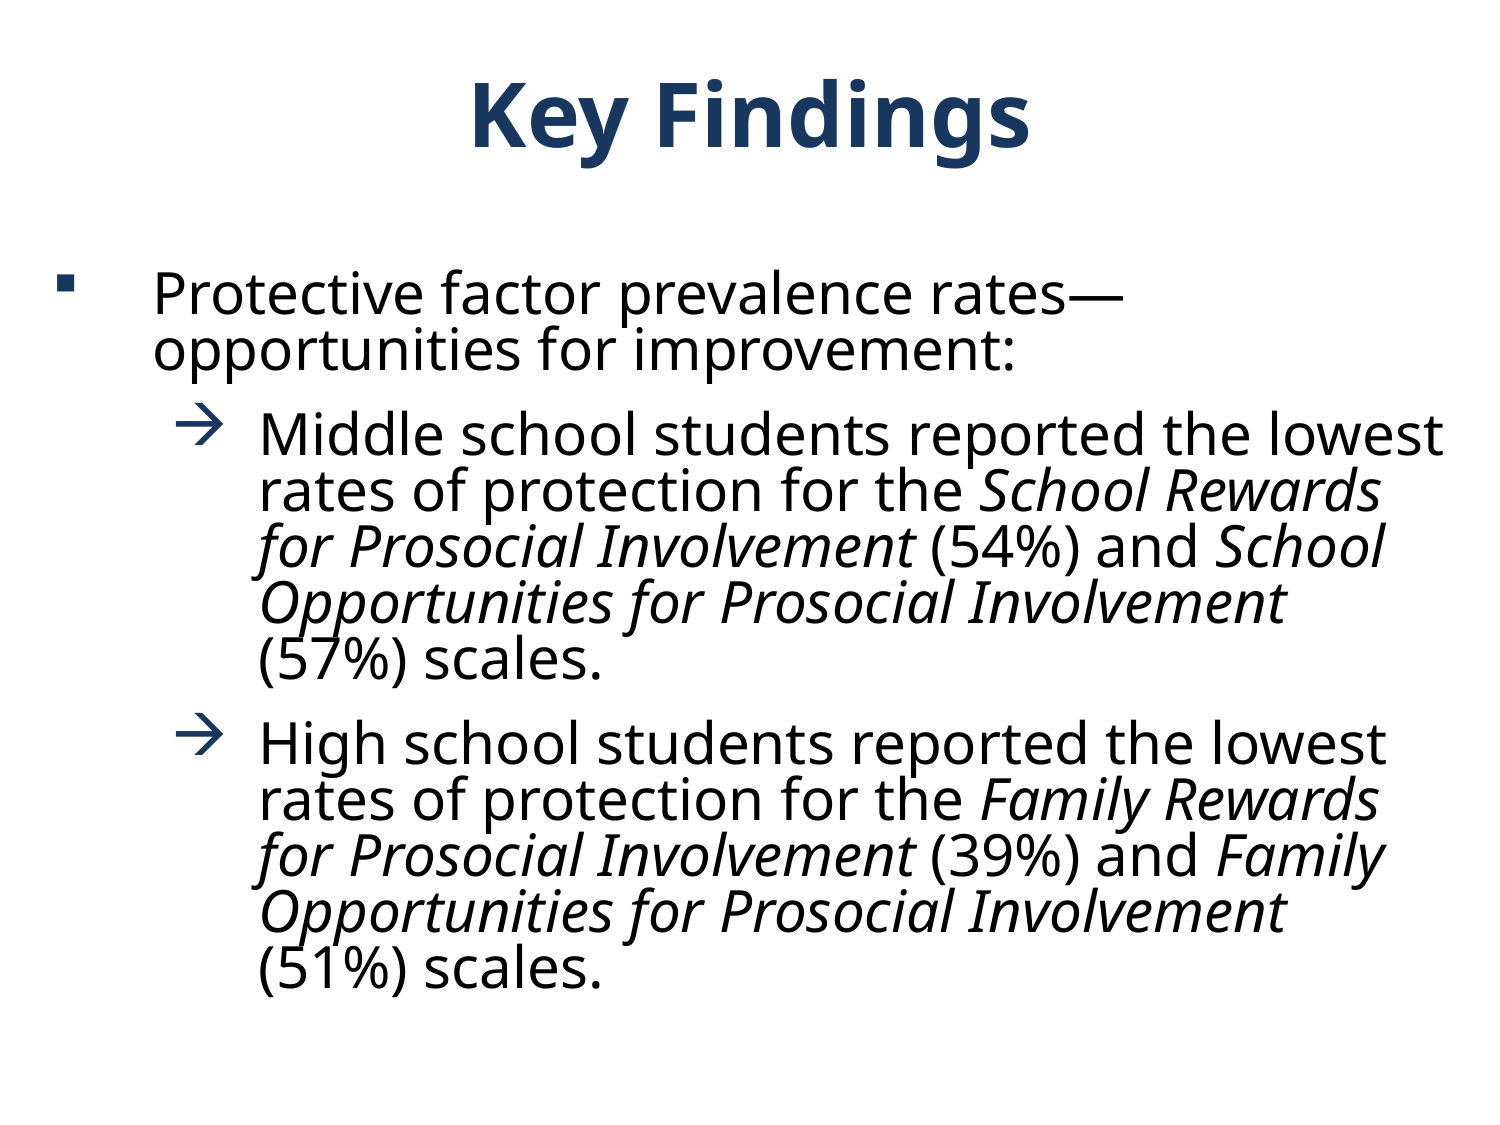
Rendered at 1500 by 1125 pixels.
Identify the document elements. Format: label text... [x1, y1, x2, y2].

text_box Key Findings [37, 62, 1463, 174]
text_box Protective factor prevalence rates—opportunities for improvement: Middle school students reported the lowest rates of protection for the School Rewards for Prosocial Involvement (54%) and School Opportunities for Prosocial Involvement (57%) scales. High school students reported the lowest rates of protection for the Family Rewards for Prosocial Involvement (39%) and Family Opportunities for Prosocial Involvement (51%) scales. [37, 262, 1463, 1063]
